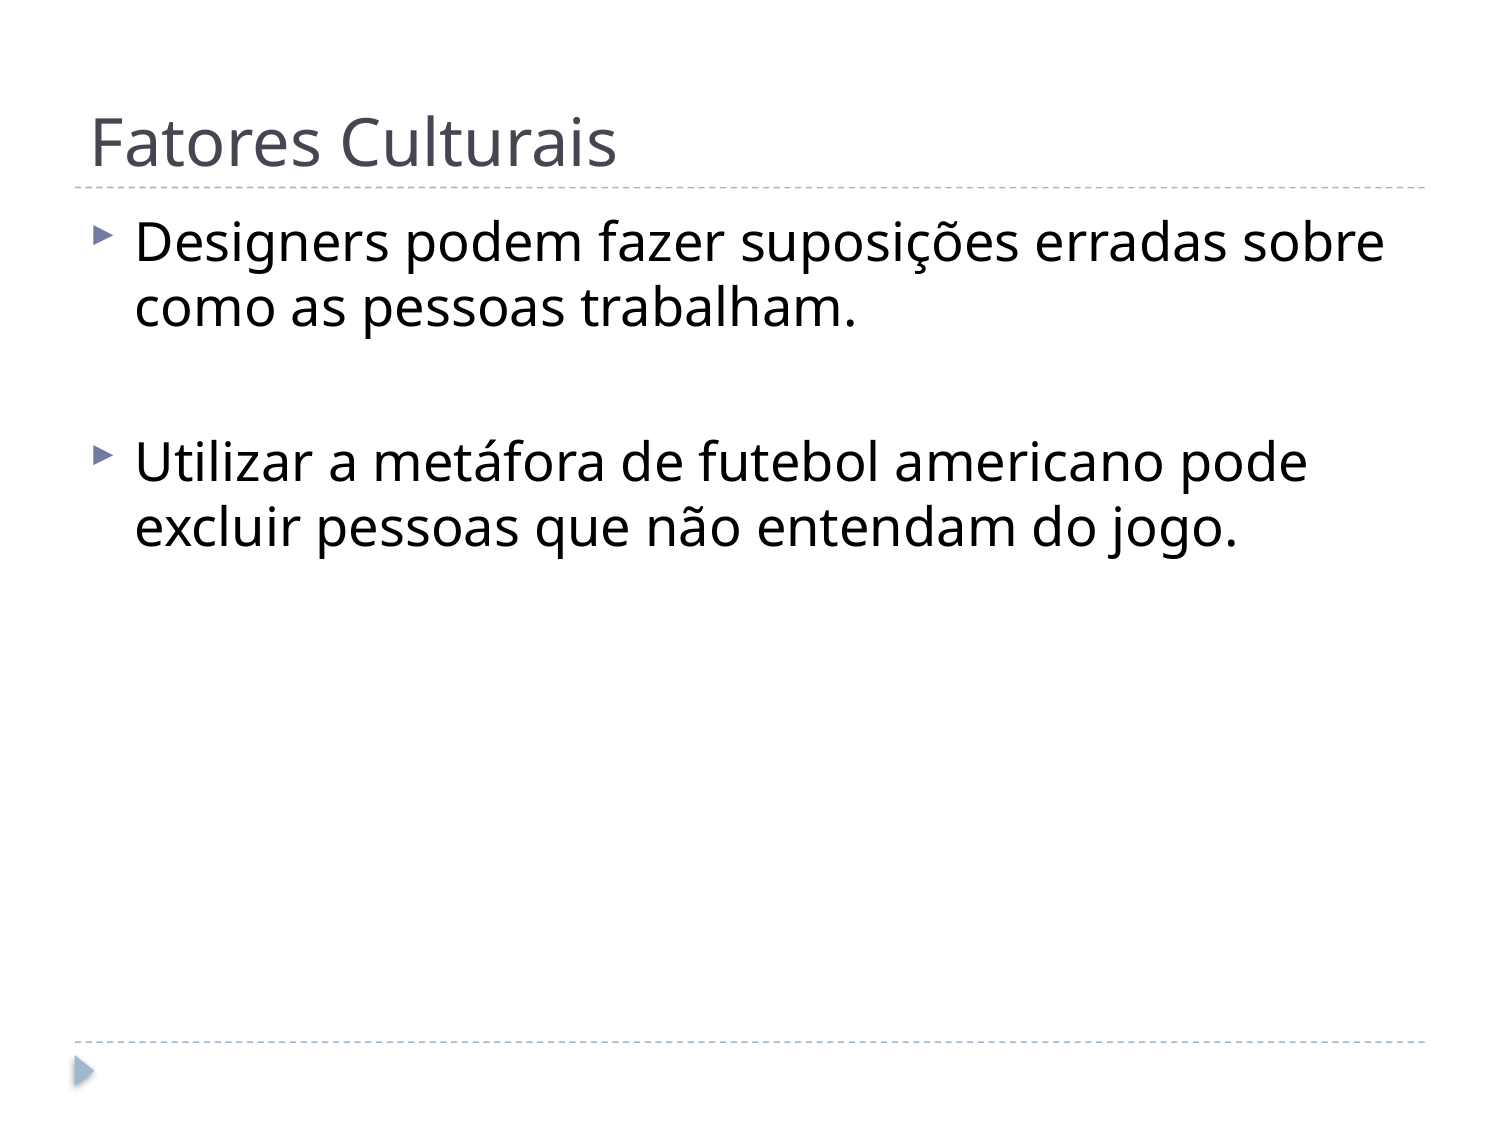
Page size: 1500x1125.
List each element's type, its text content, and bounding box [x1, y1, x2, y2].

list Designers podem fazer suposições erradas sobre como as pessoas trabalham. Utilizar a metáfora de futebol americano pode excluir pessoas que não entendam do jogo. [75, 200, 1425, 1010]
title Fatores Culturais [75, 24, 1425, 188]
